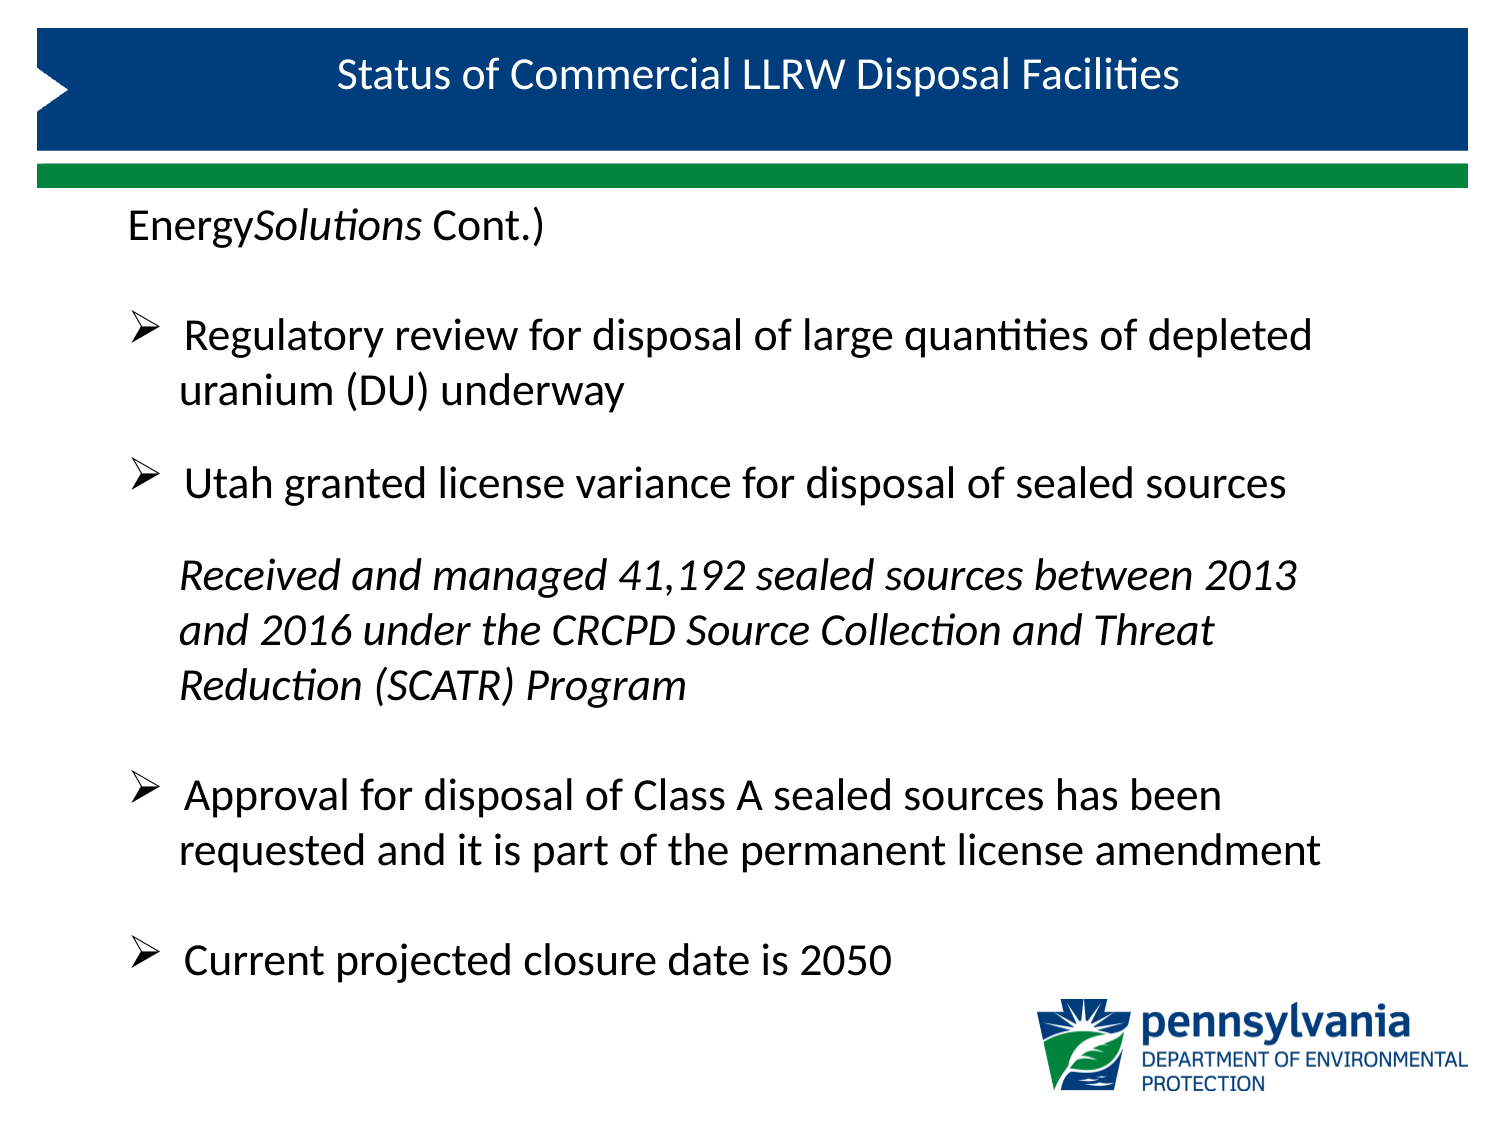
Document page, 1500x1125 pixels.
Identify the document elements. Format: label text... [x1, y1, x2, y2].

picture [37, 28, 1469, 188]
list EnergySolutions Cont.) Regulatory review for disposal of large quantities of depleted uranium (DU) underway Utah granted license variance for disposal of sealed sources Received and managed 41,192 sealed sources between 2013 and 2016 under the CRCPD Source Collection and Threat Reduction (SCATR) Program Approval for disposal of Class A sealed sources has been requested and it is part of the permanent license amendment Current projected closure date is 2050 [112, 196, 1400, 1000]
picture [1037, 999, 1469, 1092]
title Status of Commercial LLRW Disposal Facilities [24, 2, 1493, 140]
